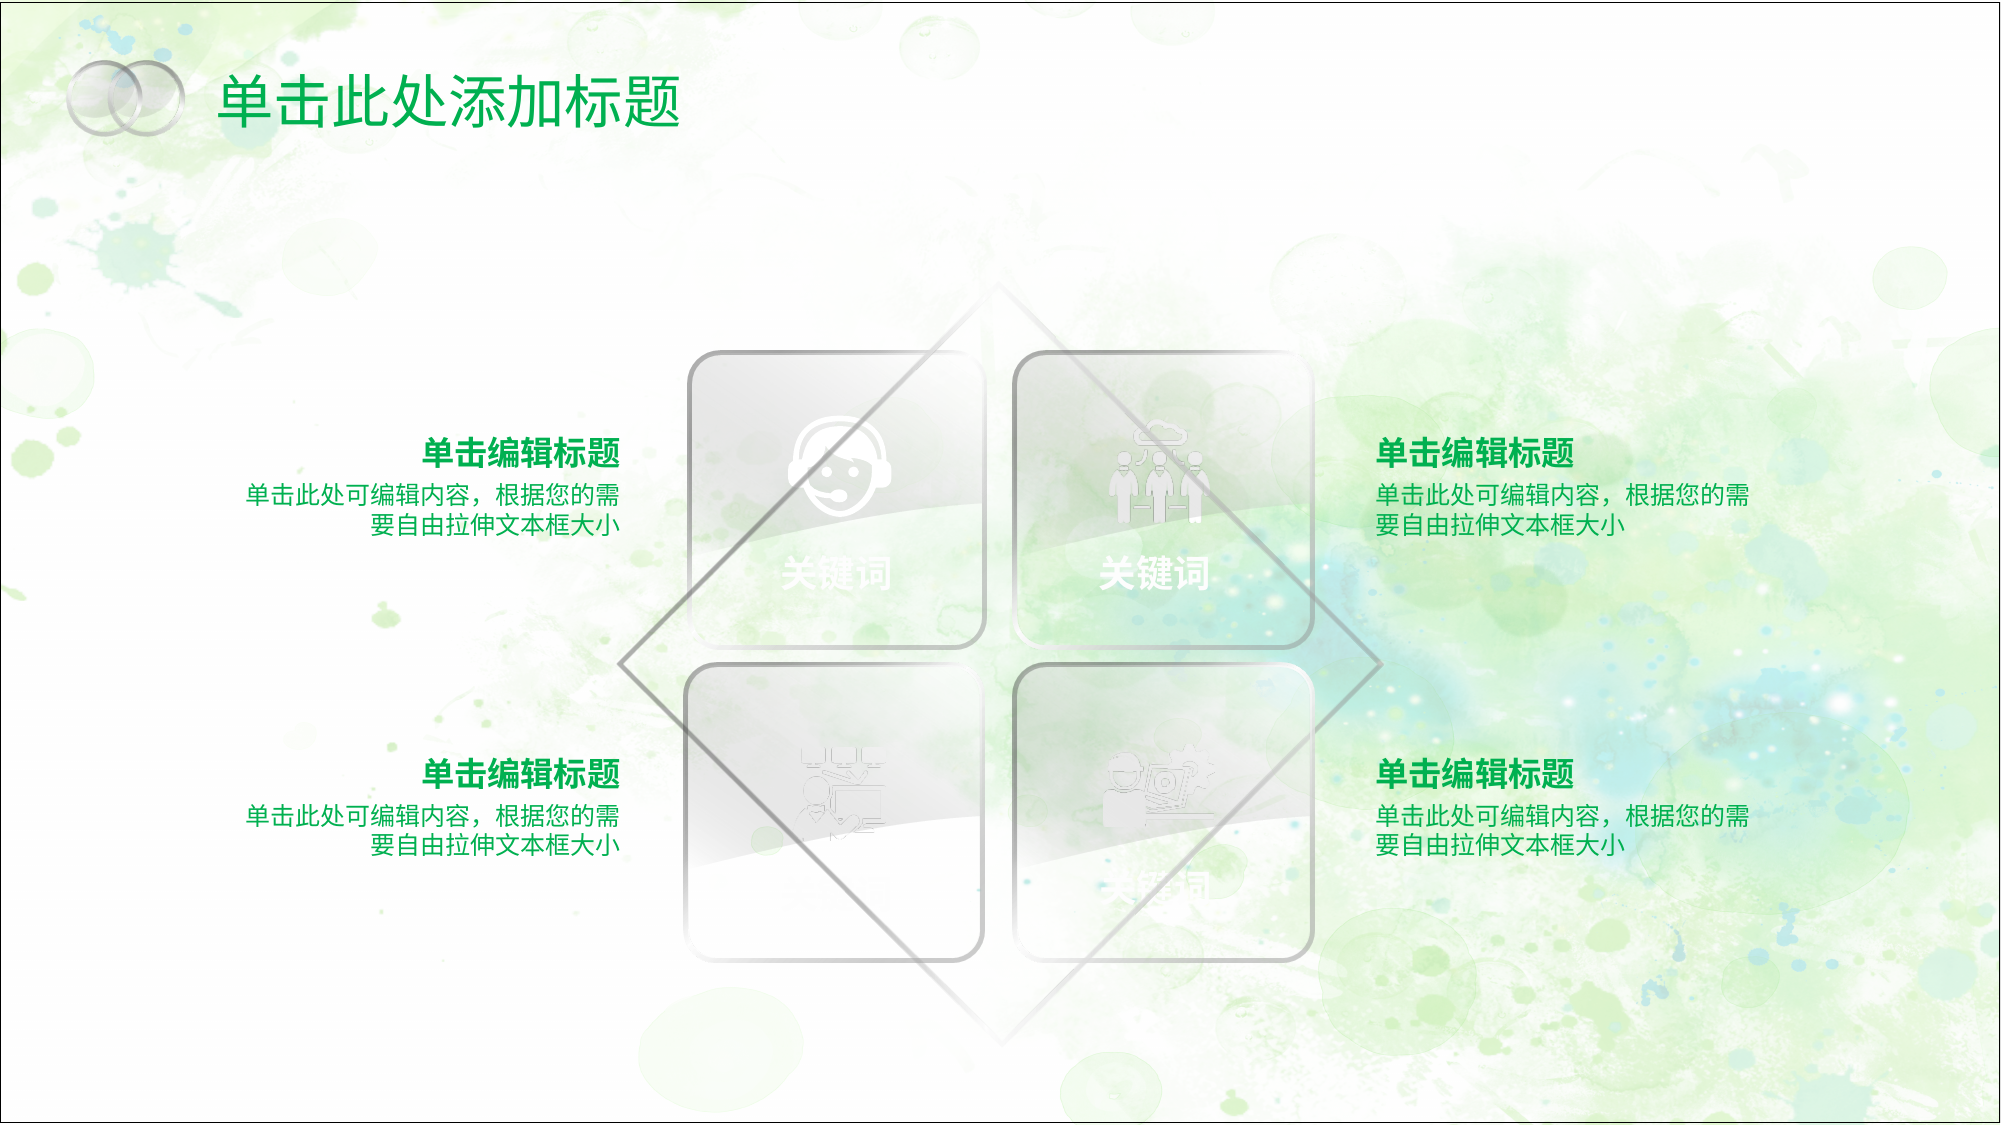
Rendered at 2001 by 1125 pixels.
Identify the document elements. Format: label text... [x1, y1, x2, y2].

text_box 单击此处可编辑内容，根据您的需要自由拉伸文本框大小 [237, 799, 611, 860]
picture [66, 59, 186, 137]
text_box 单击编辑标题 [300, 753, 611, 794]
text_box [1015, 664, 1311, 960]
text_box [69, 63, 182, 135]
text_box 单击编辑标题 [300, 432, 611, 473]
text_box 单击此处添加标题 [186, 65, 719, 136]
text_box [1, 3, 1999, 1122]
text_box 单击此处可编辑内容，根据您的需要自由拉伸文本框大小 [1390, 799, 1759, 860]
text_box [616, 280, 1385, 1049]
text_box 单击编辑标题 [1390, 432, 1696, 473]
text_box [1015, 351, 1311, 648]
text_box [685, 664, 982, 960]
text_box 单击此处可编辑内容，根据您的需要自由拉伸文本框大小 [1390, 479, 1759, 540]
text_box 单击编辑标题 [1390, 753, 1696, 794]
text_box 单击此处可编辑内容，根据您的需要自由拉伸文本框大小 [237, 479, 611, 540]
